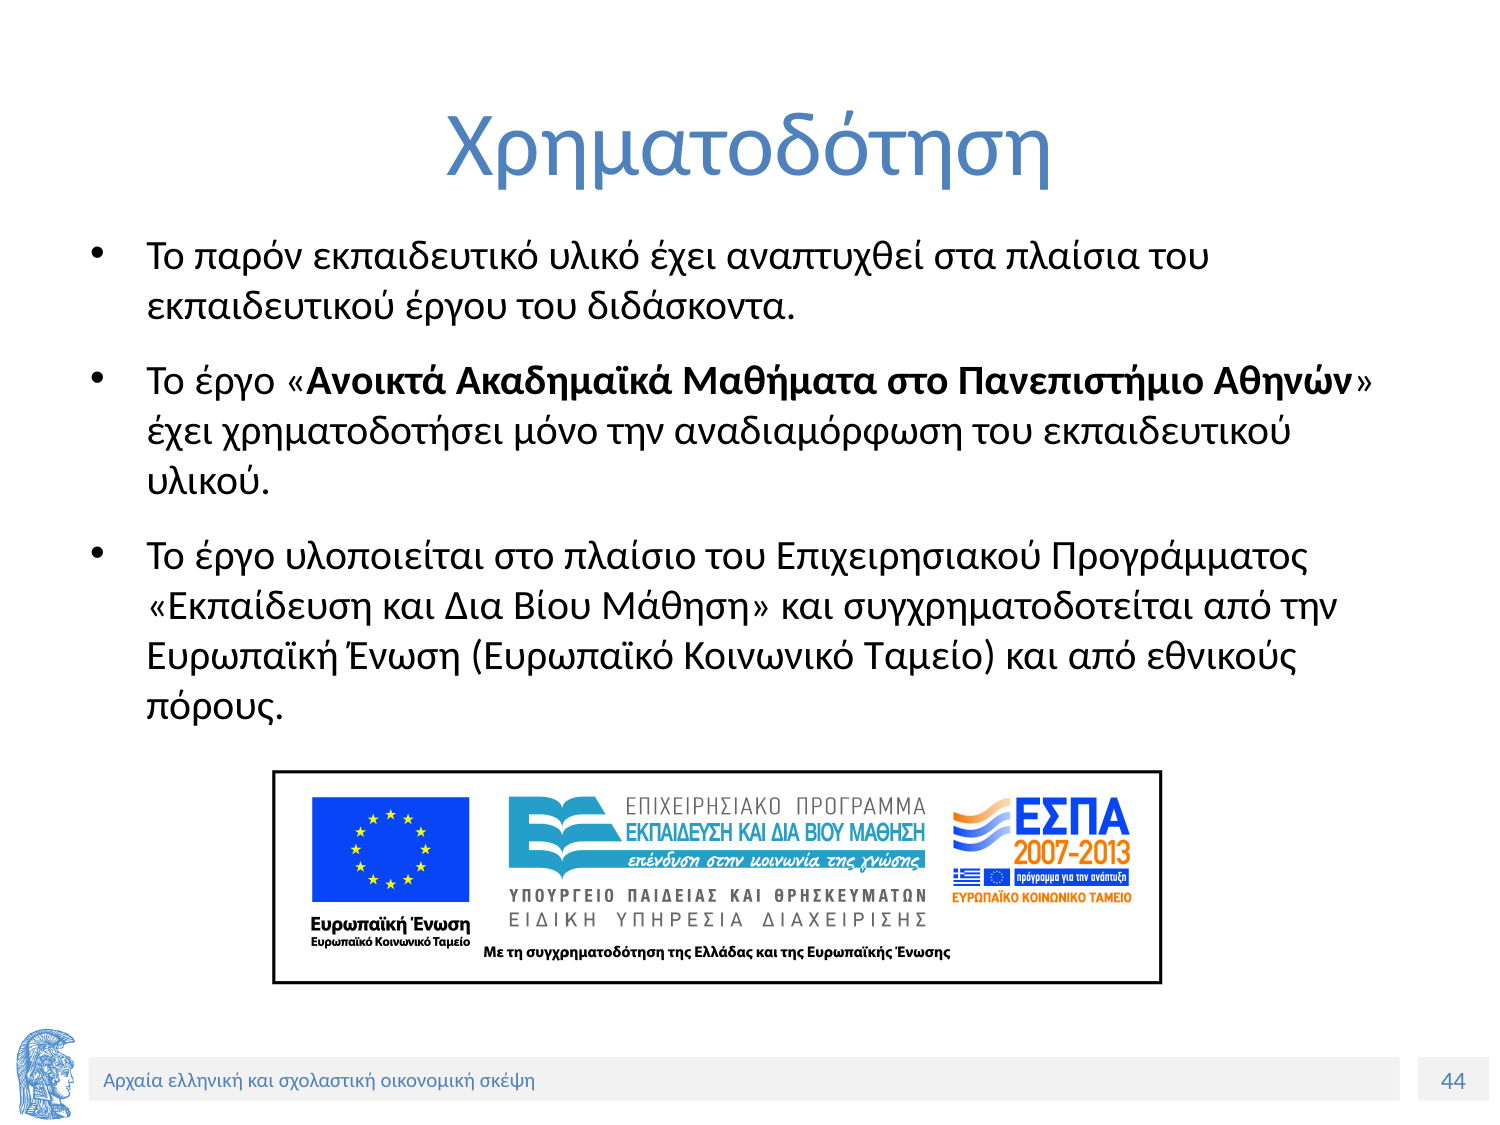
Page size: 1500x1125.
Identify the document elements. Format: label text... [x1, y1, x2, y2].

picture [9, 1025, 81, 1120]
title Χρηματοδότηση [75, 45, 1425, 220]
list Το παρόν εκπαιδευτικό υλικό έχει αναπτυχθεί στα πλαίσια του εκπαιδευτικού έργου του διδάσκοντα. Το έργο «Ανοικτά Ακαδημαϊκά Μαθήματα στο Πανεπιστήμιο Αθηνών» έχει χρηματοδοτήσει μόνο την αναδιαμόρφωση του εκπαιδευτικού υλικού. Το έργο υλοποιείται στο πλαίσιο του Επιχειρησιακού Προγράμματος «Εκπαίδευση και Δια Βίου Μάθηση» και συγχρηματοδοτείται από την Ευρωπαϊκή Ένωση (Ευρωπαϊκό Κοινωνικό Ταμείο) και από εθνικούς πόρους. [75, 220, 1425, 963]
picture [265, 762, 1169, 992]
